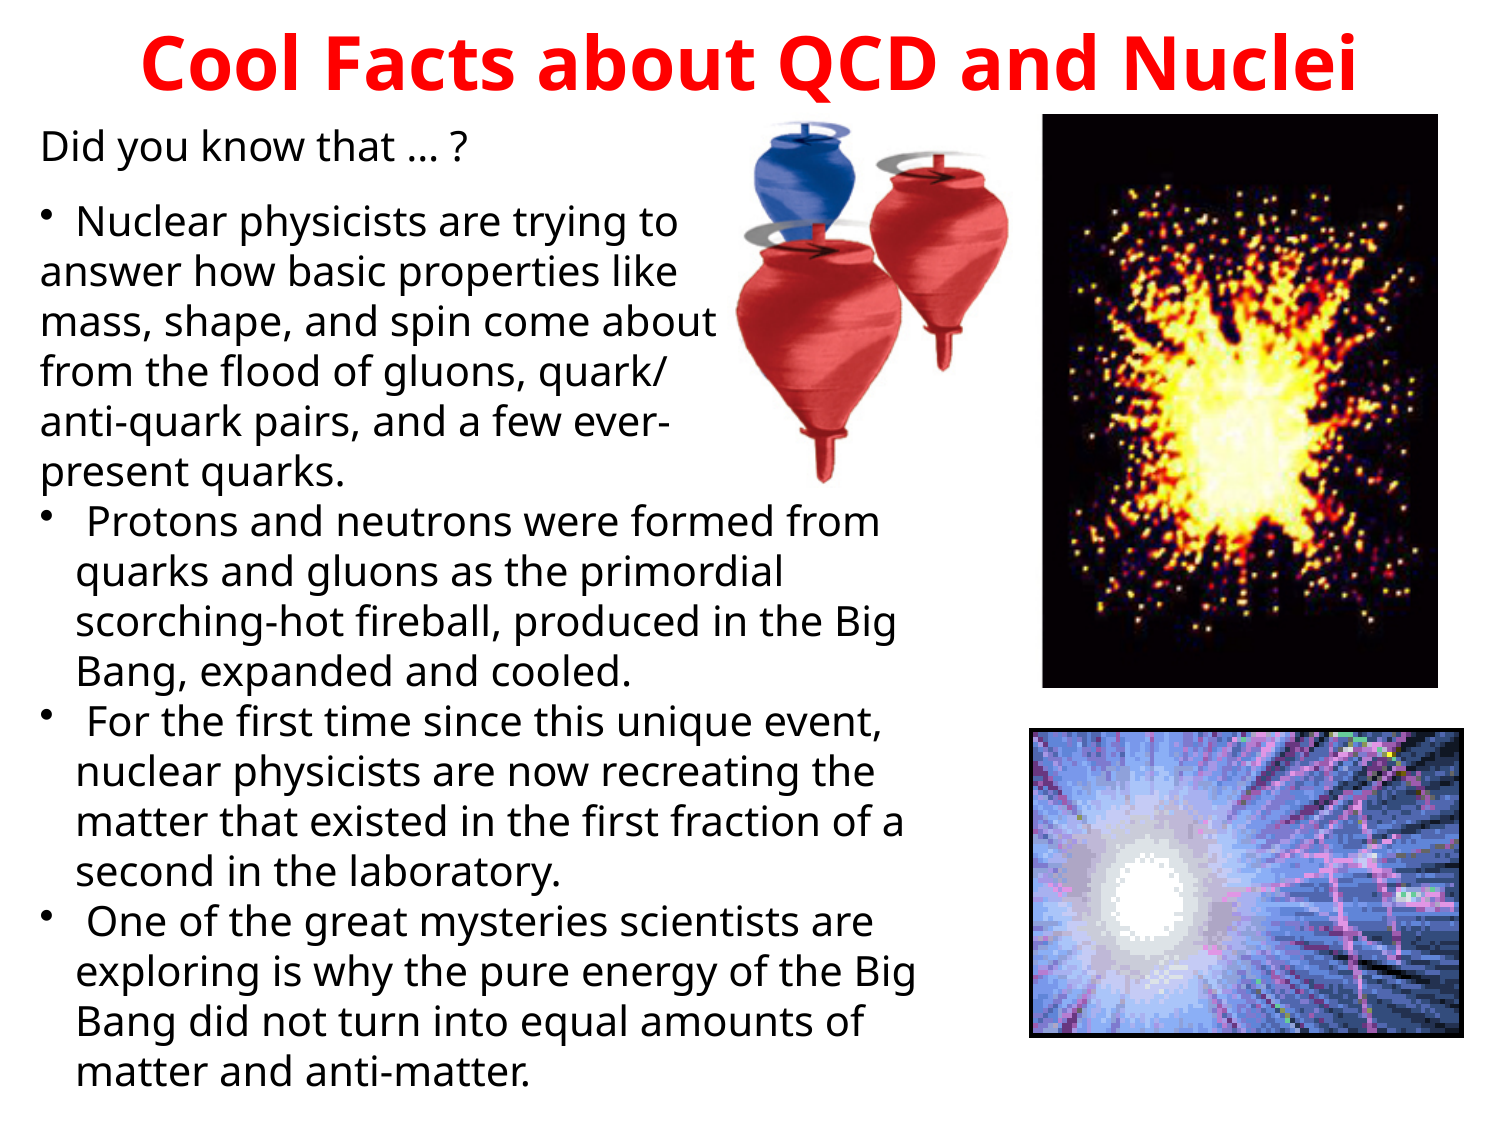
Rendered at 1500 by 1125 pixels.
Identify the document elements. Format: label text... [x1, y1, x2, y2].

picture [1020, 114, 1438, 688]
picture [1029, 728, 1500, 1038]
text_box Cool Facts about QCD and Nuclei [74, 0, 1425, 115]
text_box Did you know that … ? Nuclear physicists are trying to answer how basic properties like mass, shape, and spin come about from the flood of gluons, quark/ anti-quark pairs, and a few ever- present quarks. Protons and neutrons were formed from quarks and gluons as the primordial scorching-hot fireball, produced in the Big Bang, expanded and cooled. For the first time since this unique event, nuclear physicists are now recreating the matter that existed in the first fraction of a second in the laboratory. One of the great mysteries scientists are exploring is why the pure energy of the Big Bang did not turn into equal amounts of matter and anti-matter. [24, 112, 988, 1103]
picture [727, 112, 1013, 488]
